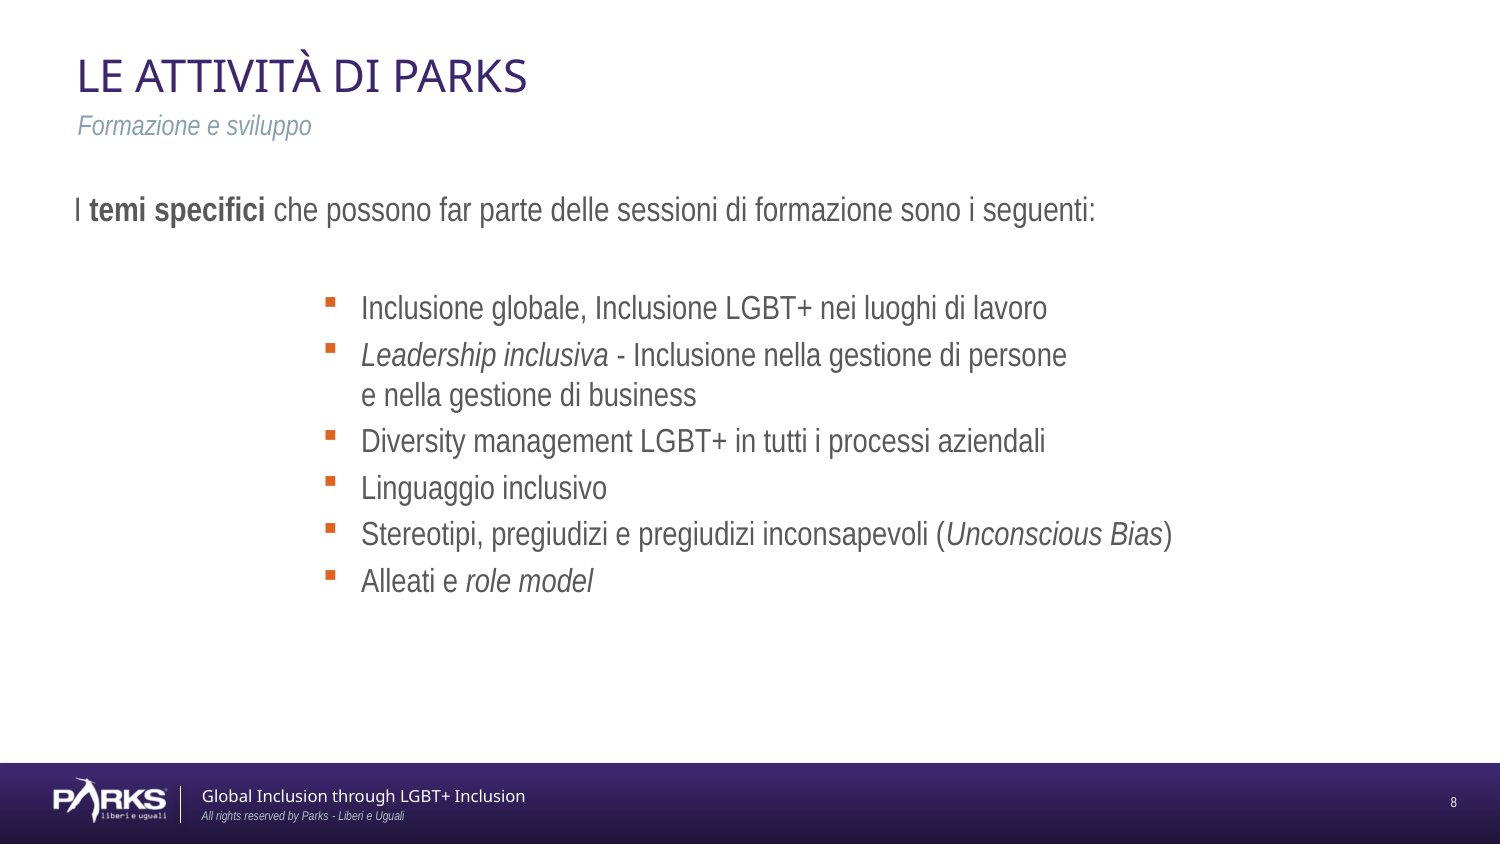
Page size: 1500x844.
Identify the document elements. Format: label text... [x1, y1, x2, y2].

text_box I temi specifici che possono far parte delle sessioni di formazione sono i seguenti: [59, 179, 1139, 236]
list Inclusione globale, Inclusione LGBT+ nei luoghi di lavoro Leadership inclusiva - Inclusione nella gestione di persone e nella gestione di business Diversity management LGBT+ in tutti i processi aziendali Linguaggio inclusivo Stereotipi, pregiudizi e pregiudizi inconsapevoli (Unconscious Bias) Alleati e role model [305, 277, 1239, 770]
slide_number 7 [1389, 786, 1472, 832]
picture [48, 773, 170, 828]
list LE ATTIVITÀ DI PARKS Formazione e sviluppo [59, 59, 1408, 151]
